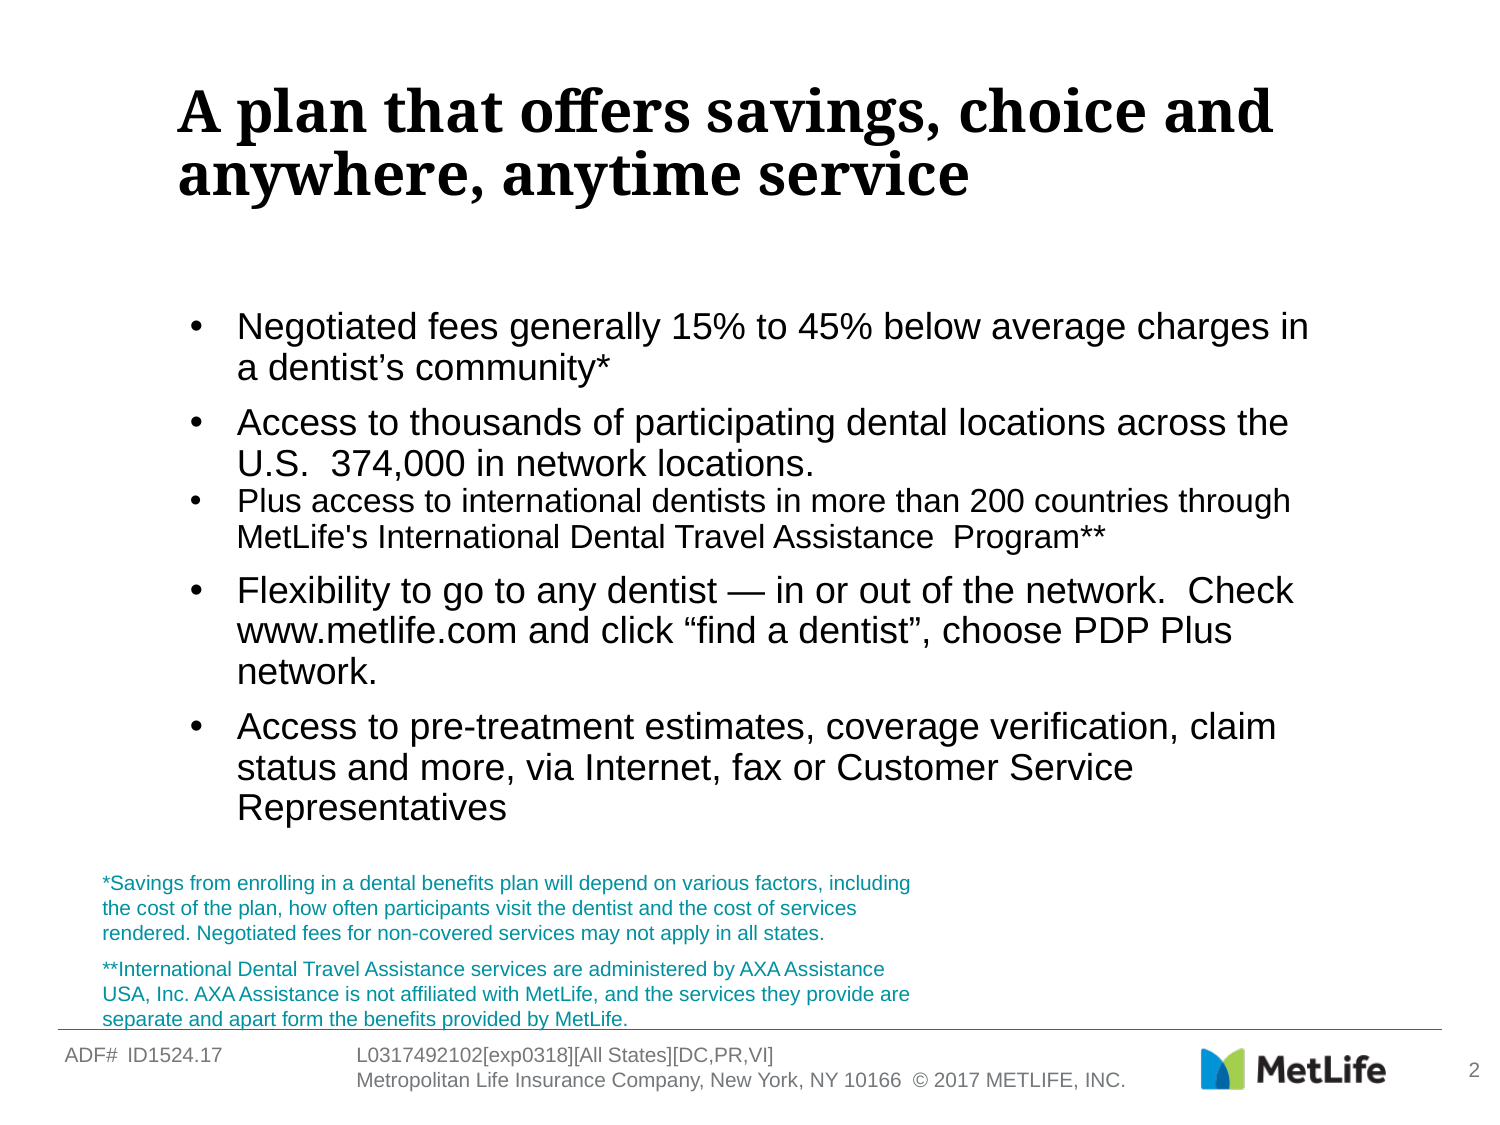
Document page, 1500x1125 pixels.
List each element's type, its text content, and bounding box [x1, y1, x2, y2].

list Negotiated fees generally 15% to 45% below average charges in a dentist’s community* Access to thousands of participating dental locations across the U.S. 374,000 in network locations. Plus access to international dentists in more than 200 countries through MetLife's International Dental Travel Assistance Program** Flexibility to go to any dentist — in or out of the network. Check www.metlife.com and click “find a dentist”, choose PDP Plus network. Access to pre-treatment estimates, coverage verification, claim status and more, via Internet, fax or Customer Service Representatives [174, 299, 1338, 838]
title A plan that offers savings, choice and anywhere, anytime service [162, 75, 1500, 238]
text_box *Savings from enrolling in a dental benefits plan will depend on various factors, including the cost of the plan, how often participants visit the dentist and the cost of services rendered. Negotiated fees for non-covered services may not apply in all states. **International Dental Travel Assistance services are administered by AXA Assistance USA, Inc. AXA Assistance is not affiliated with MetLife, and the services they provide are separate and apart form the benefits provided by MetLife. [87, 862, 938, 1038]
